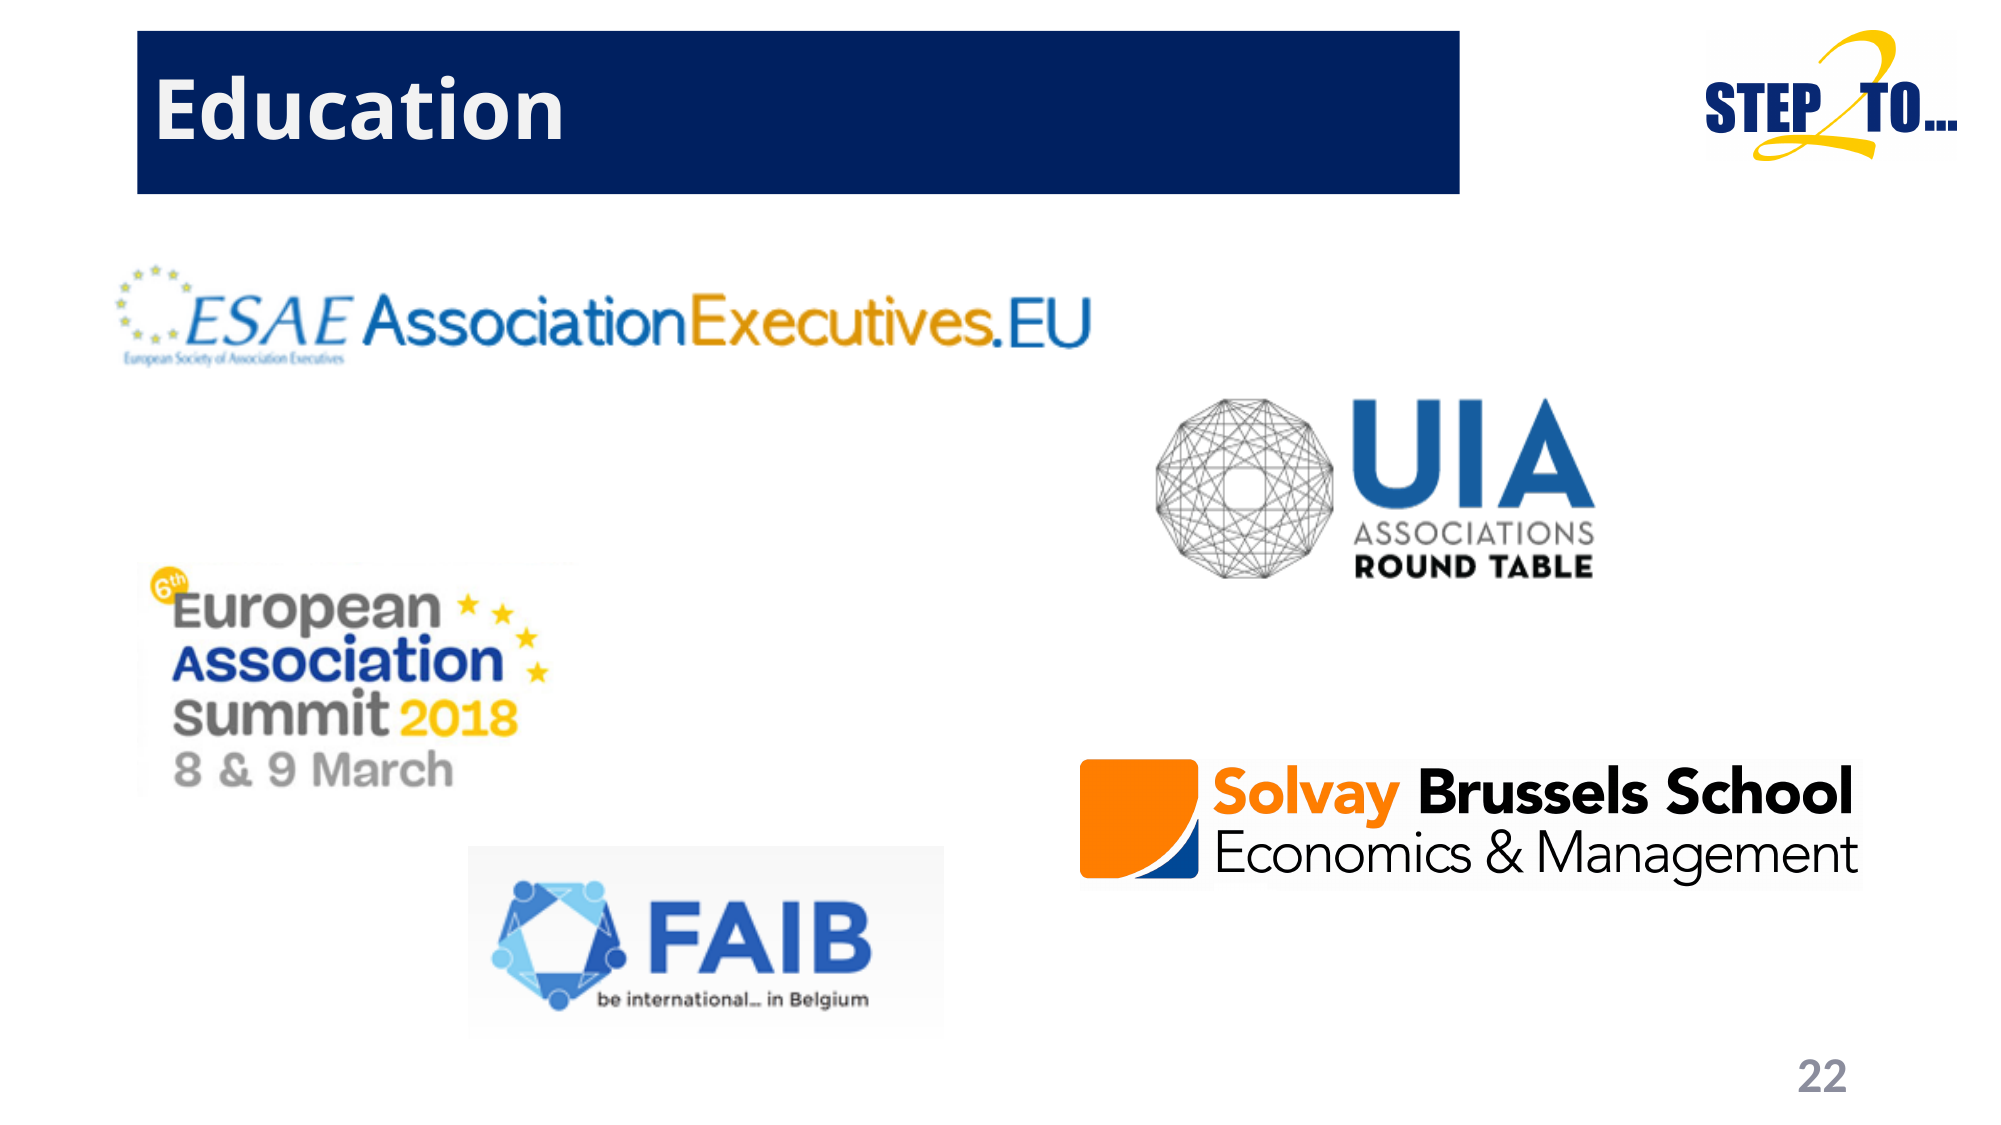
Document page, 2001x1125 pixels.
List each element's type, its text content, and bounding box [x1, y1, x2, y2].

slide_number 22 [1412, 1042, 1863, 1103]
picture [1145, 351, 1652, 603]
picture [468, 846, 944, 1039]
picture [90, 233, 1135, 398]
picture [1080, 759, 1863, 891]
title Education [137, 30, 1460, 195]
picture [137, 562, 579, 797]
picture [1706, 30, 1957, 161]
